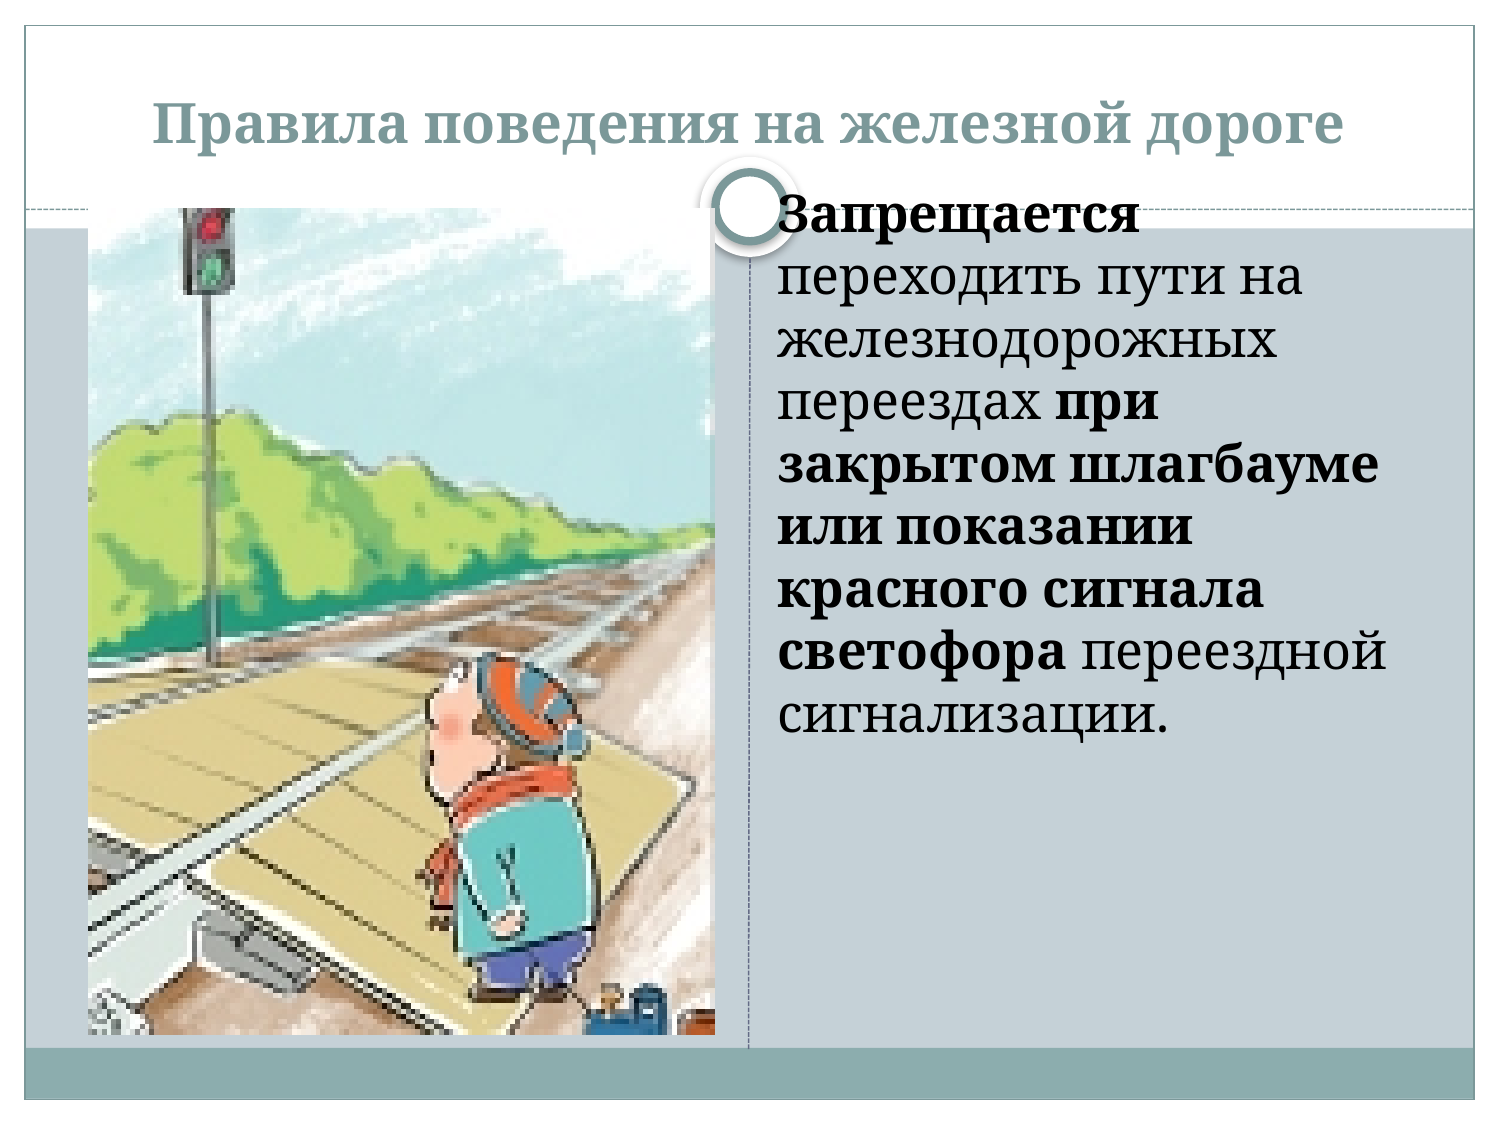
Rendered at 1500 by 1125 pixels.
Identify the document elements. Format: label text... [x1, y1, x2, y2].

list Запрещается переходить пути на железнодорожных переездах при закрытом шлагбауме или показании красного сигнала светофора переездной сигнализации. [762, 172, 1425, 1005]
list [88, 207, 715, 1036]
title Правила поведения на железной дороге [49, 37, 1450, 162]
